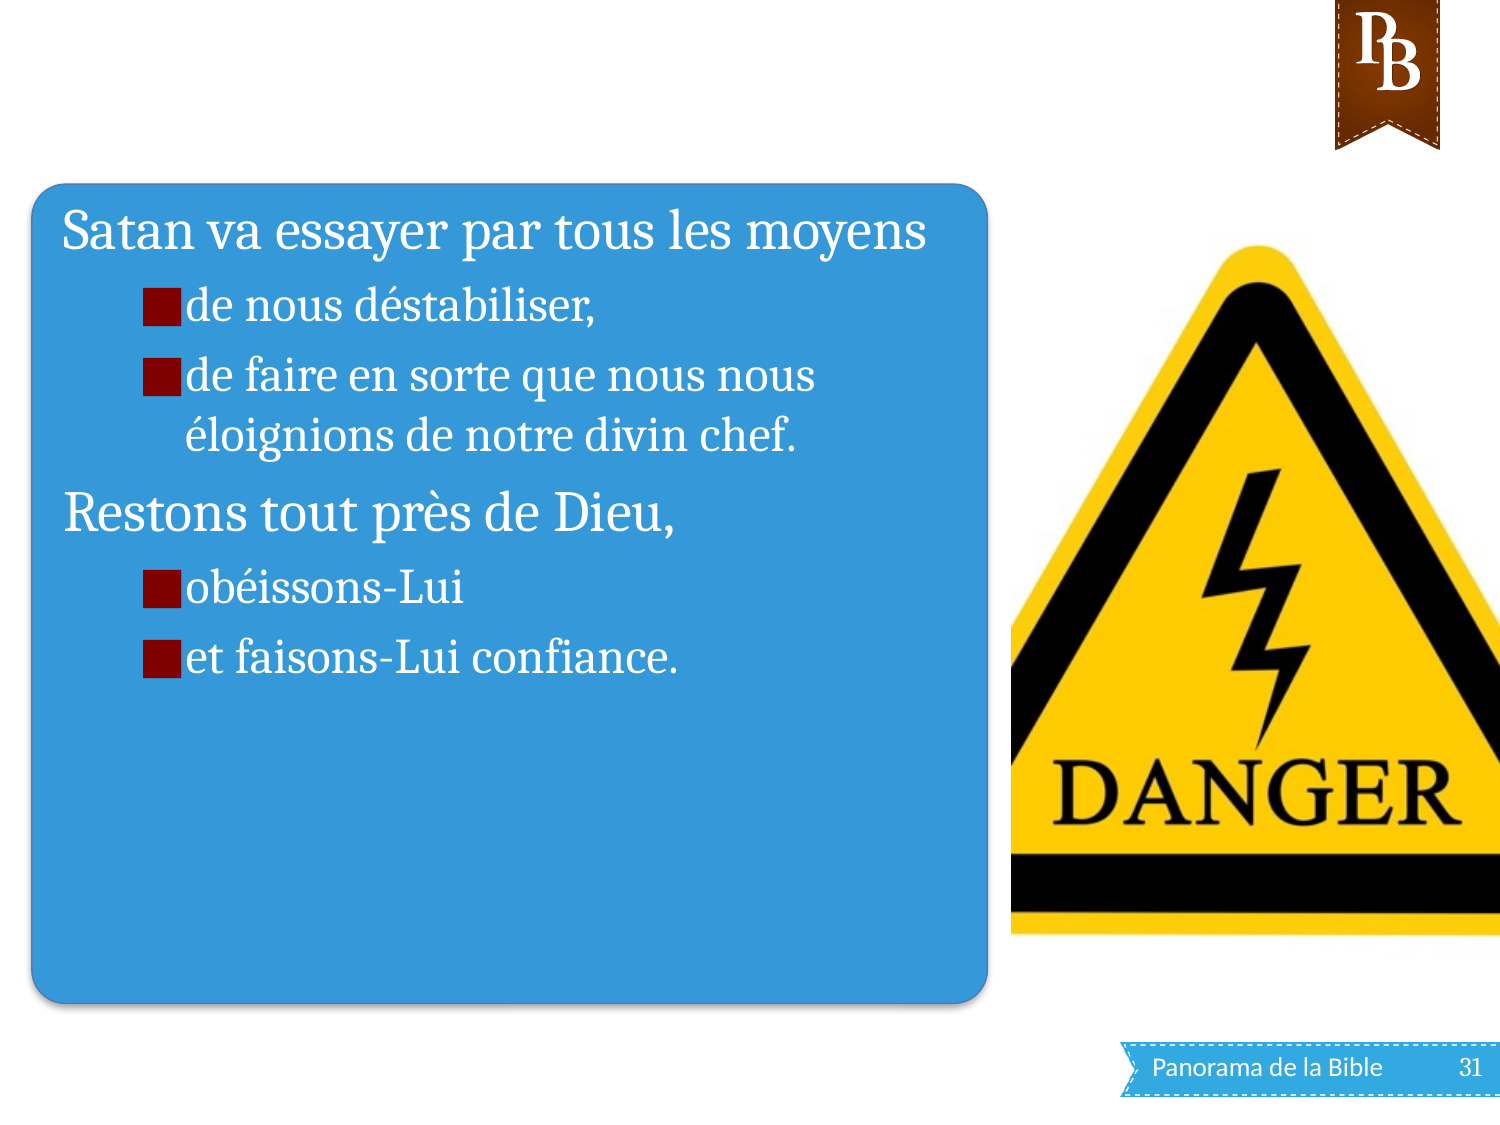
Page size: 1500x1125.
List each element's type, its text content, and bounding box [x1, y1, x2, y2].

list Satan va essayer par tous les moyens de nous déstabiliser, de faire en sorte que nous nous éloignions de notre divin chef. Restons tout près de Dieu, obéissons-Lui et faisons-Lui confiance. [48, 184, 955, 994]
picture [1335, 0, 1440, 150]
picture [1120, 1042, 1500, 1097]
picture [1011, 183, 1500, 998]
